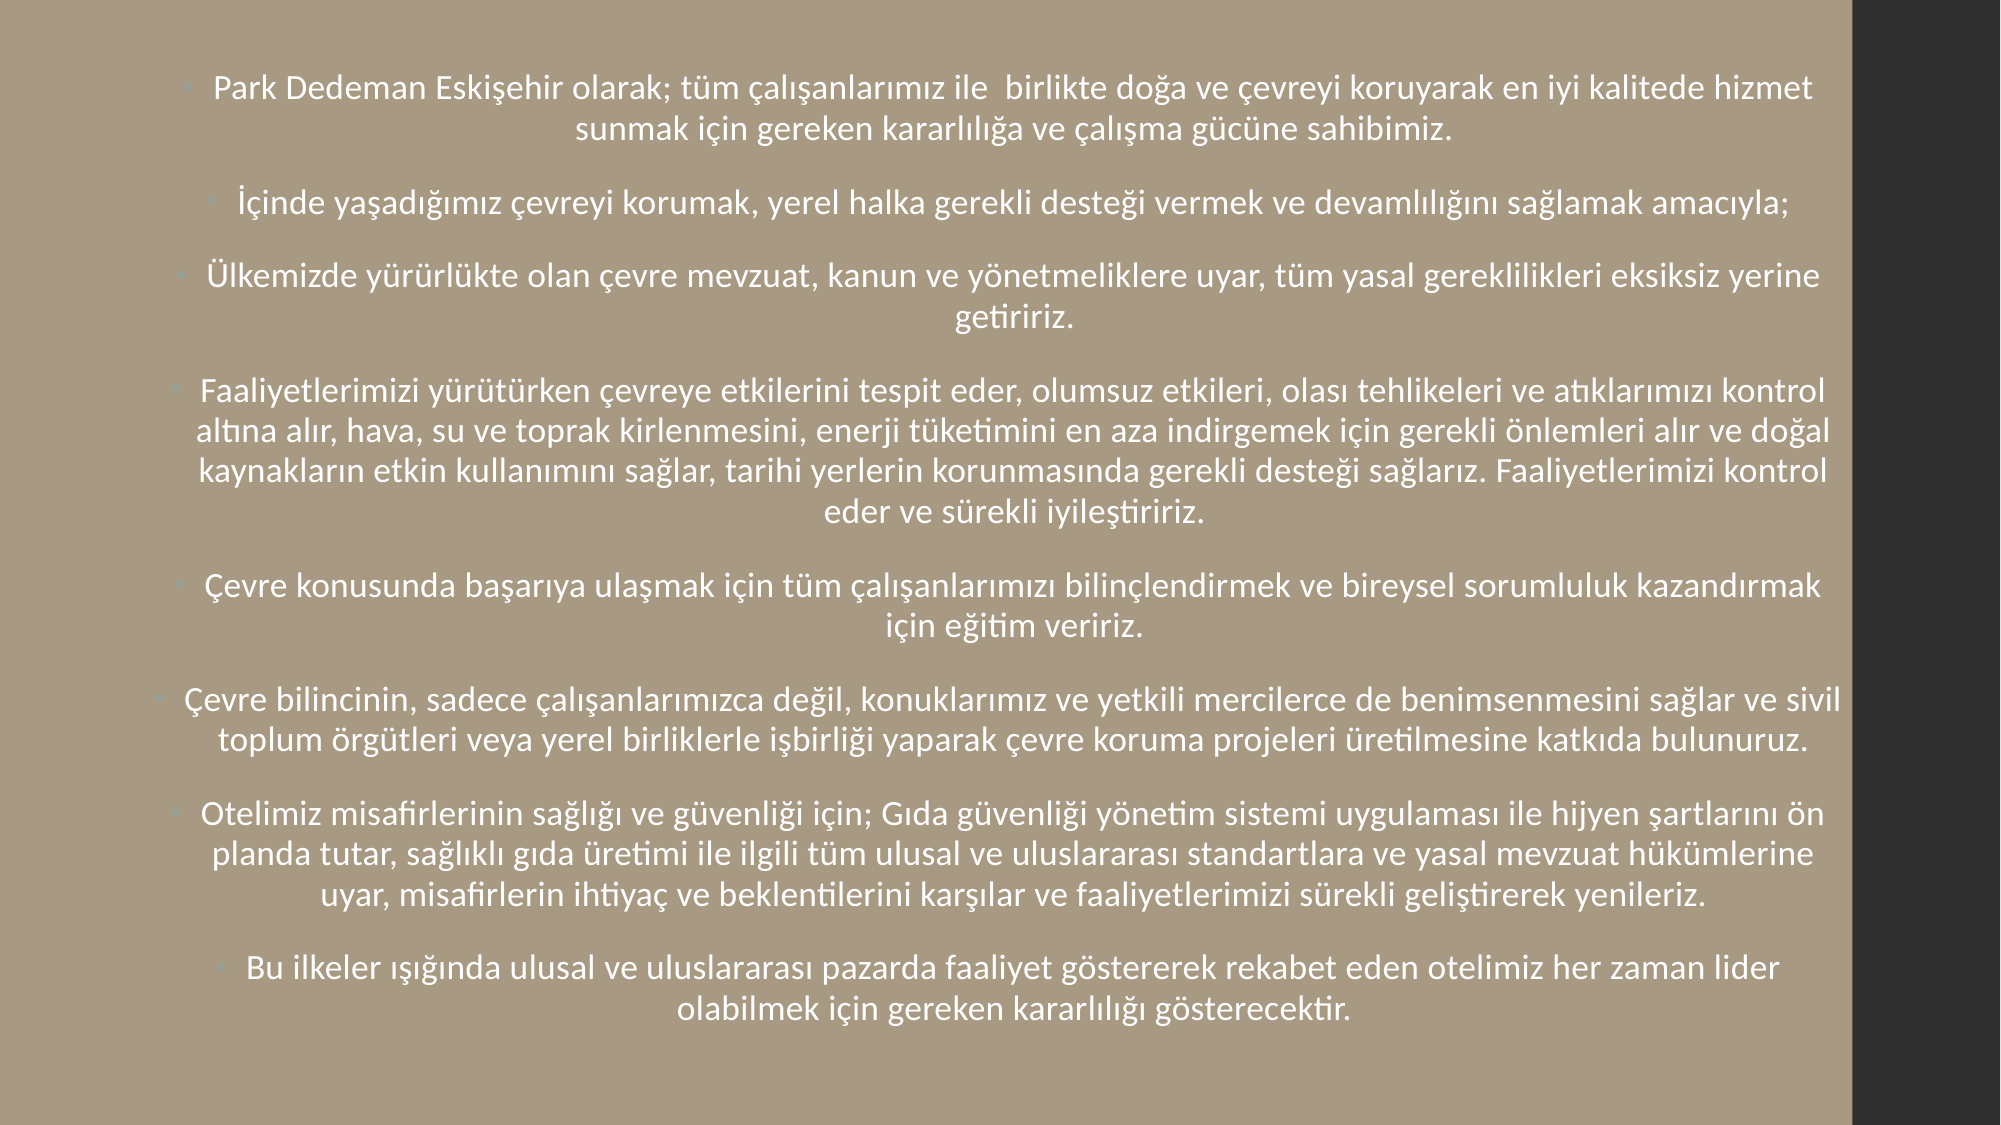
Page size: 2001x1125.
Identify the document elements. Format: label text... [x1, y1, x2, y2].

list Park Dedeman Eskişehir olarak; tüm çalışanlarımız ile birlikte doğa ve çevreyi koruyarak en iyi kalitede hizmet sunmak için gereken kararlılığa ve çalışma gücüne sahibimiz. İçinde yaşadığımız çevreyi korumak, yerel halka gerekli desteği vermek ve devamlılığını sağlamak amacıyla; Ülkemizde yürürlükte olan çevre mevzuat, kanun ve yönetmeliklere uyar, tüm yasal gereklilikleri eksiksiz yerine getiririz. Faaliyetlerimizi yürütürken çevreye etkilerini tespit eder, olumsuz etkileri, olası tehlikeleri ve atıklarımızı kontrol altına alır, hava, su ve toprak kirlenmesini, enerji tüketimini en aza indirgemek için gerekli önlemleri alır ve doğal kaynakların etkin kullanımını sağlar, tarihi yerlerin korunmasında gerekli desteği sağlarız. Faaliyetlerimizi kontrol eder ve sürekli iyileştiririz. Çevre konusunda başarıya ulaşmak için tüm çalışanlarımızı bilinçlendirmek ve bireysel sorumluluk kazandırmak için eğitim veririz. Çevre bilincinin, sadece çalışanlarımızca değil, konuklarımız ve yetkili mercilerce de benimsenmesini sağlar ve sivil toplum örgütleri veya yerel birliklerle işbirliği yaparak çevre koruma projeleri üretilmesine katkıda bulunuruz. Otelimiz misafirlerinin sağlığı ve güvenliği için; Gıda güvenliği yönetim sistemi uygulaması ile hijyen şartlarını ön planda tutar, sağlıklı gıda üretimi ile ilgili tüm ulusal ve uluslararası standartlara ve yasal mevzuat hükümlerine uyar, misafirlerin ihtiyaç ve beklentilerini karşılar ve faaliyetlerimizi sürekli geliştirerek yenileriz. Bu ilkeler ışığında ulusal ve uluslararası pazarda faaliyet göstererek rekabet eden otelimiz her zaman lider olabilmek için gereken kararlılığı gösterecektir. [137, 60, 1863, 1065]
